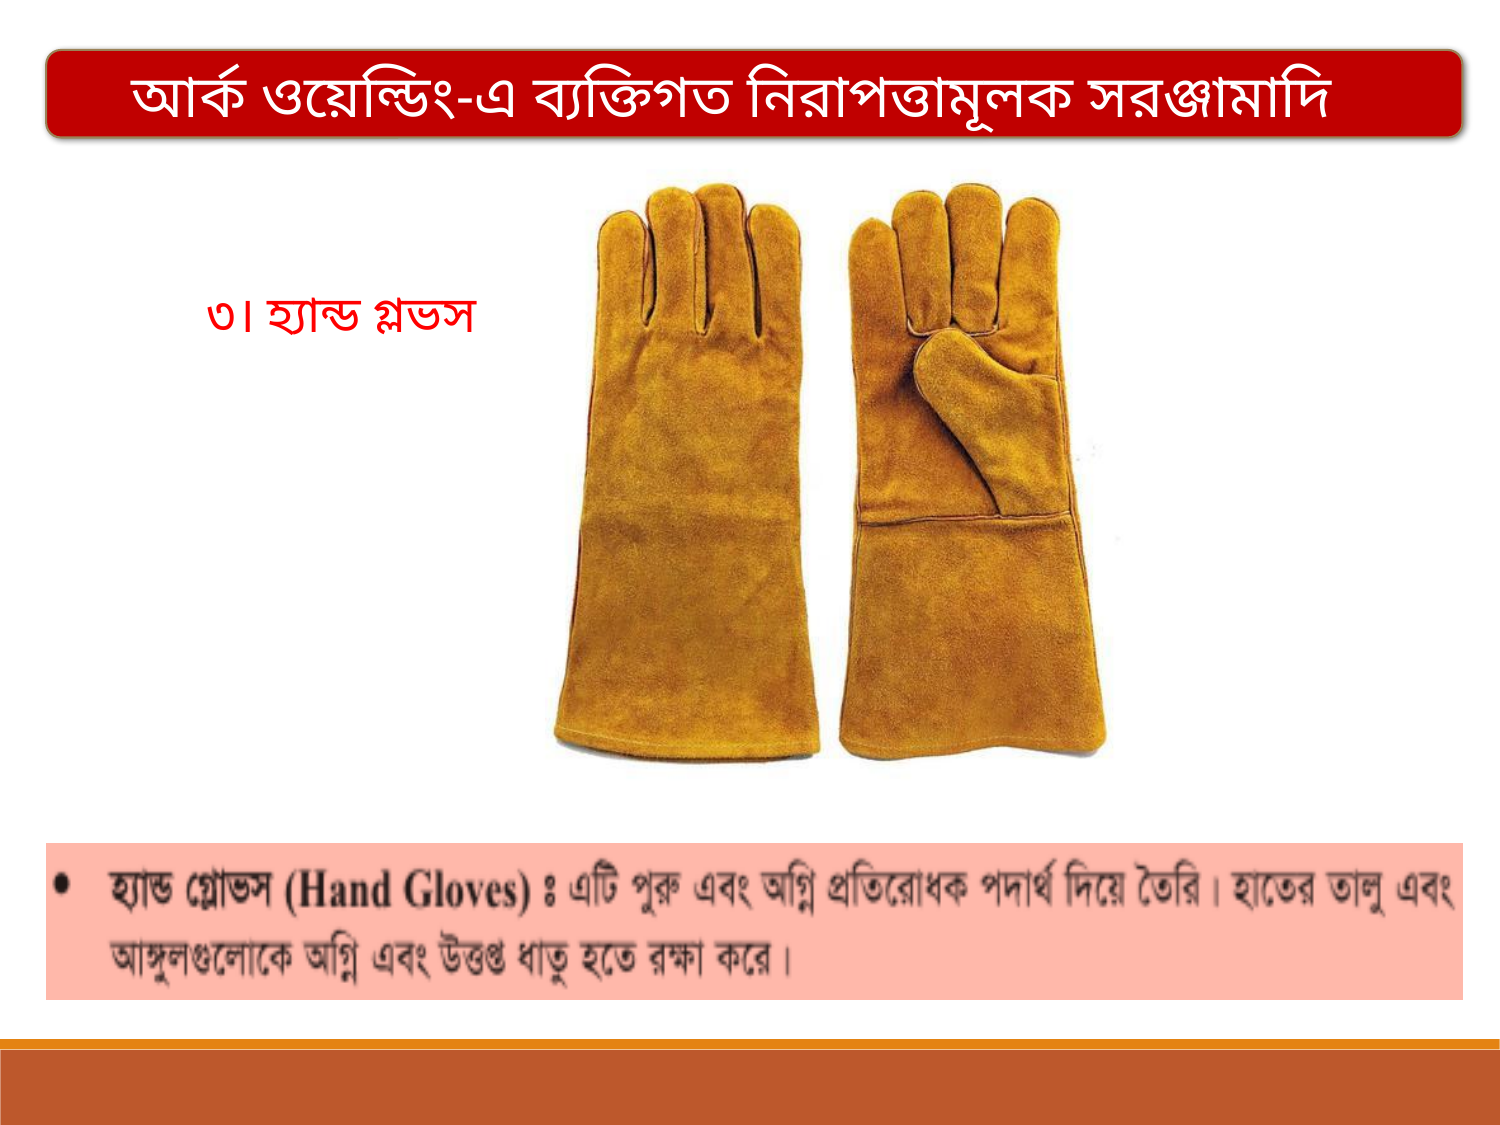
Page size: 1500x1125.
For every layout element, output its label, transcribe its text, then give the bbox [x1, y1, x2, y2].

text_box আর্ক ওয়েল্ডিং-এ ব্যক্তিগত নিরাপত্তামূলক সরঞ্জামাদি [45, 48, 1464, 139]
picture [45, 842, 1463, 1001]
picture [524, 149, 1159, 784]
text_box ৩। হ্যান্ড গ্লভস [191, 274, 492, 350]
